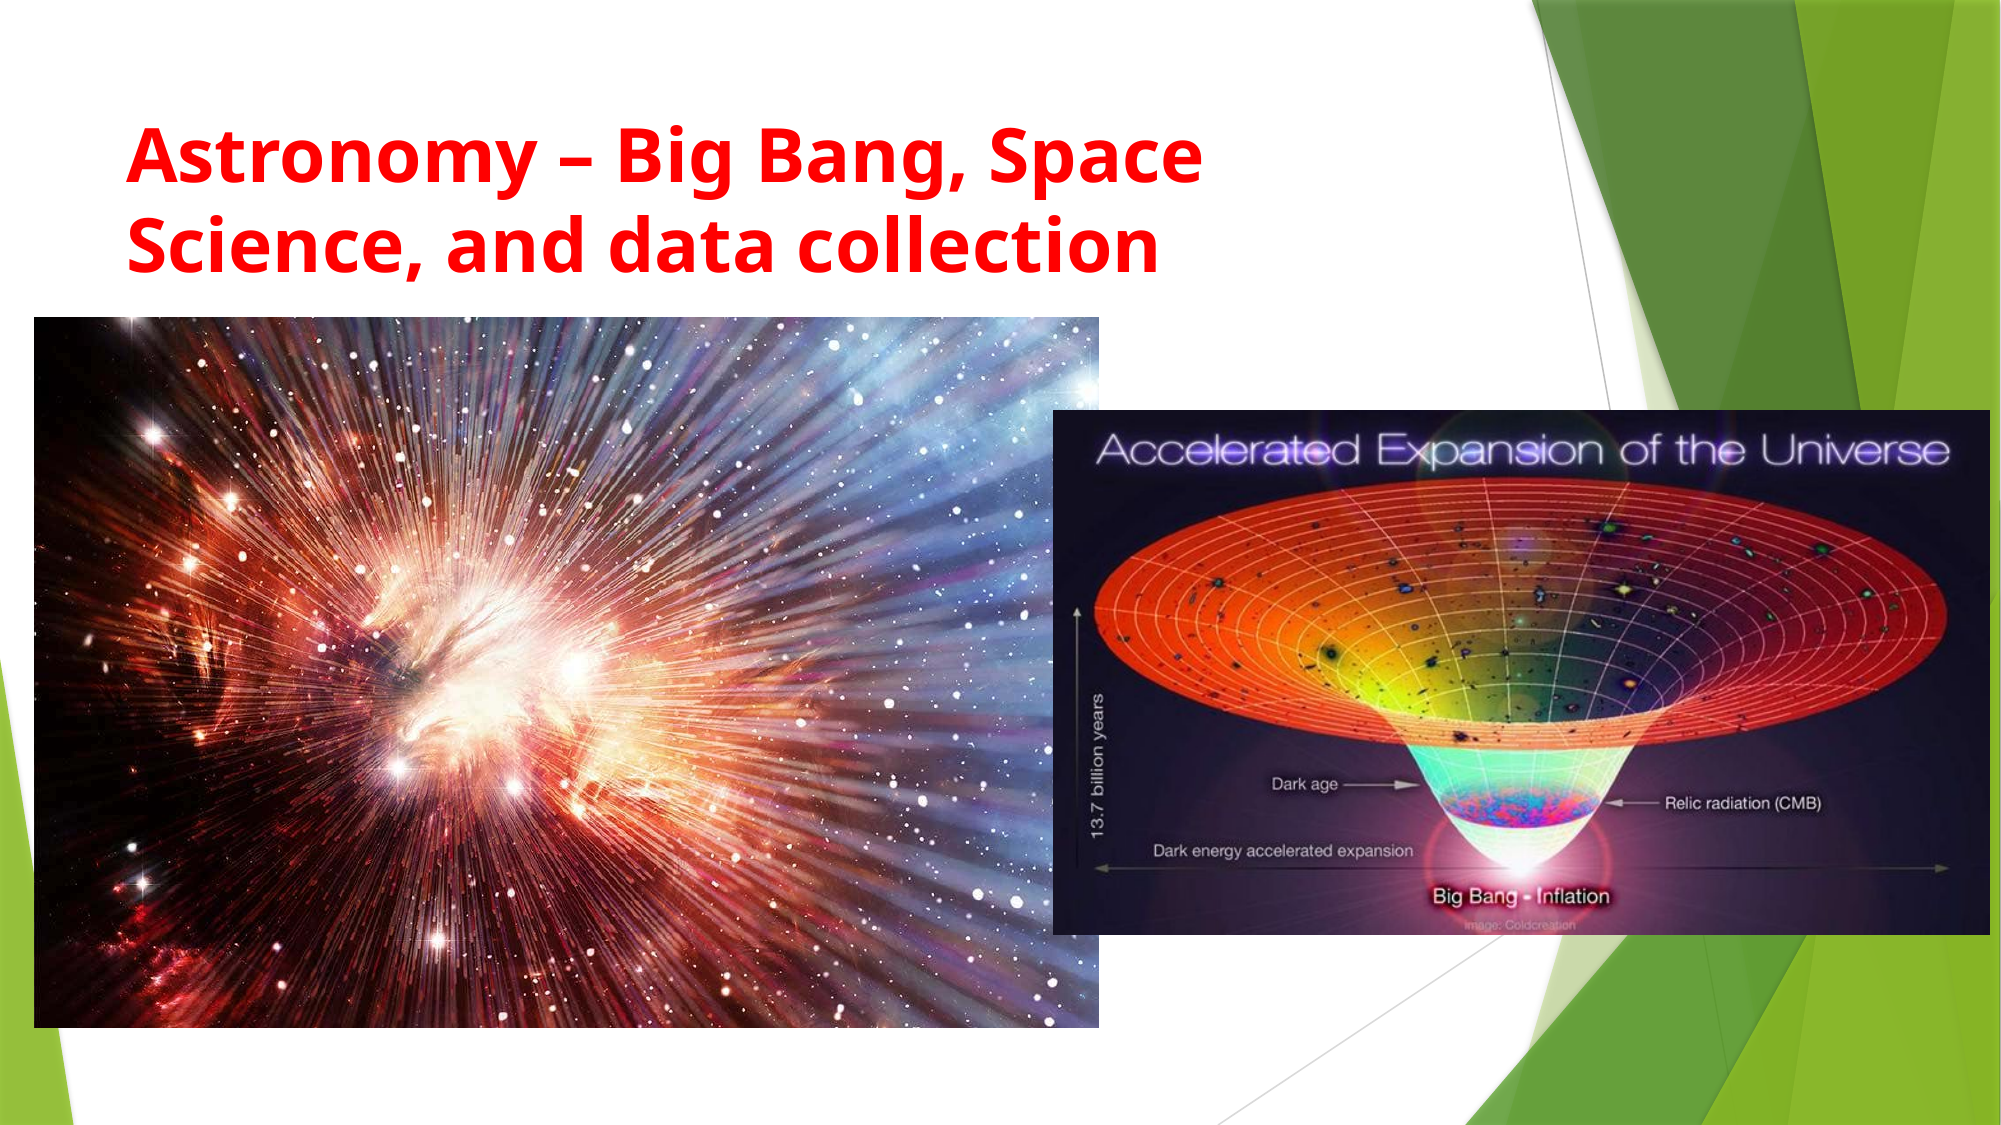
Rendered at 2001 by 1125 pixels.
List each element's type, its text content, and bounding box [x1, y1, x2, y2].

title Astronomy – Big Bang, Space Science, and data collection [111, 99, 1522, 317]
picture [34, 317, 1990, 1028]
